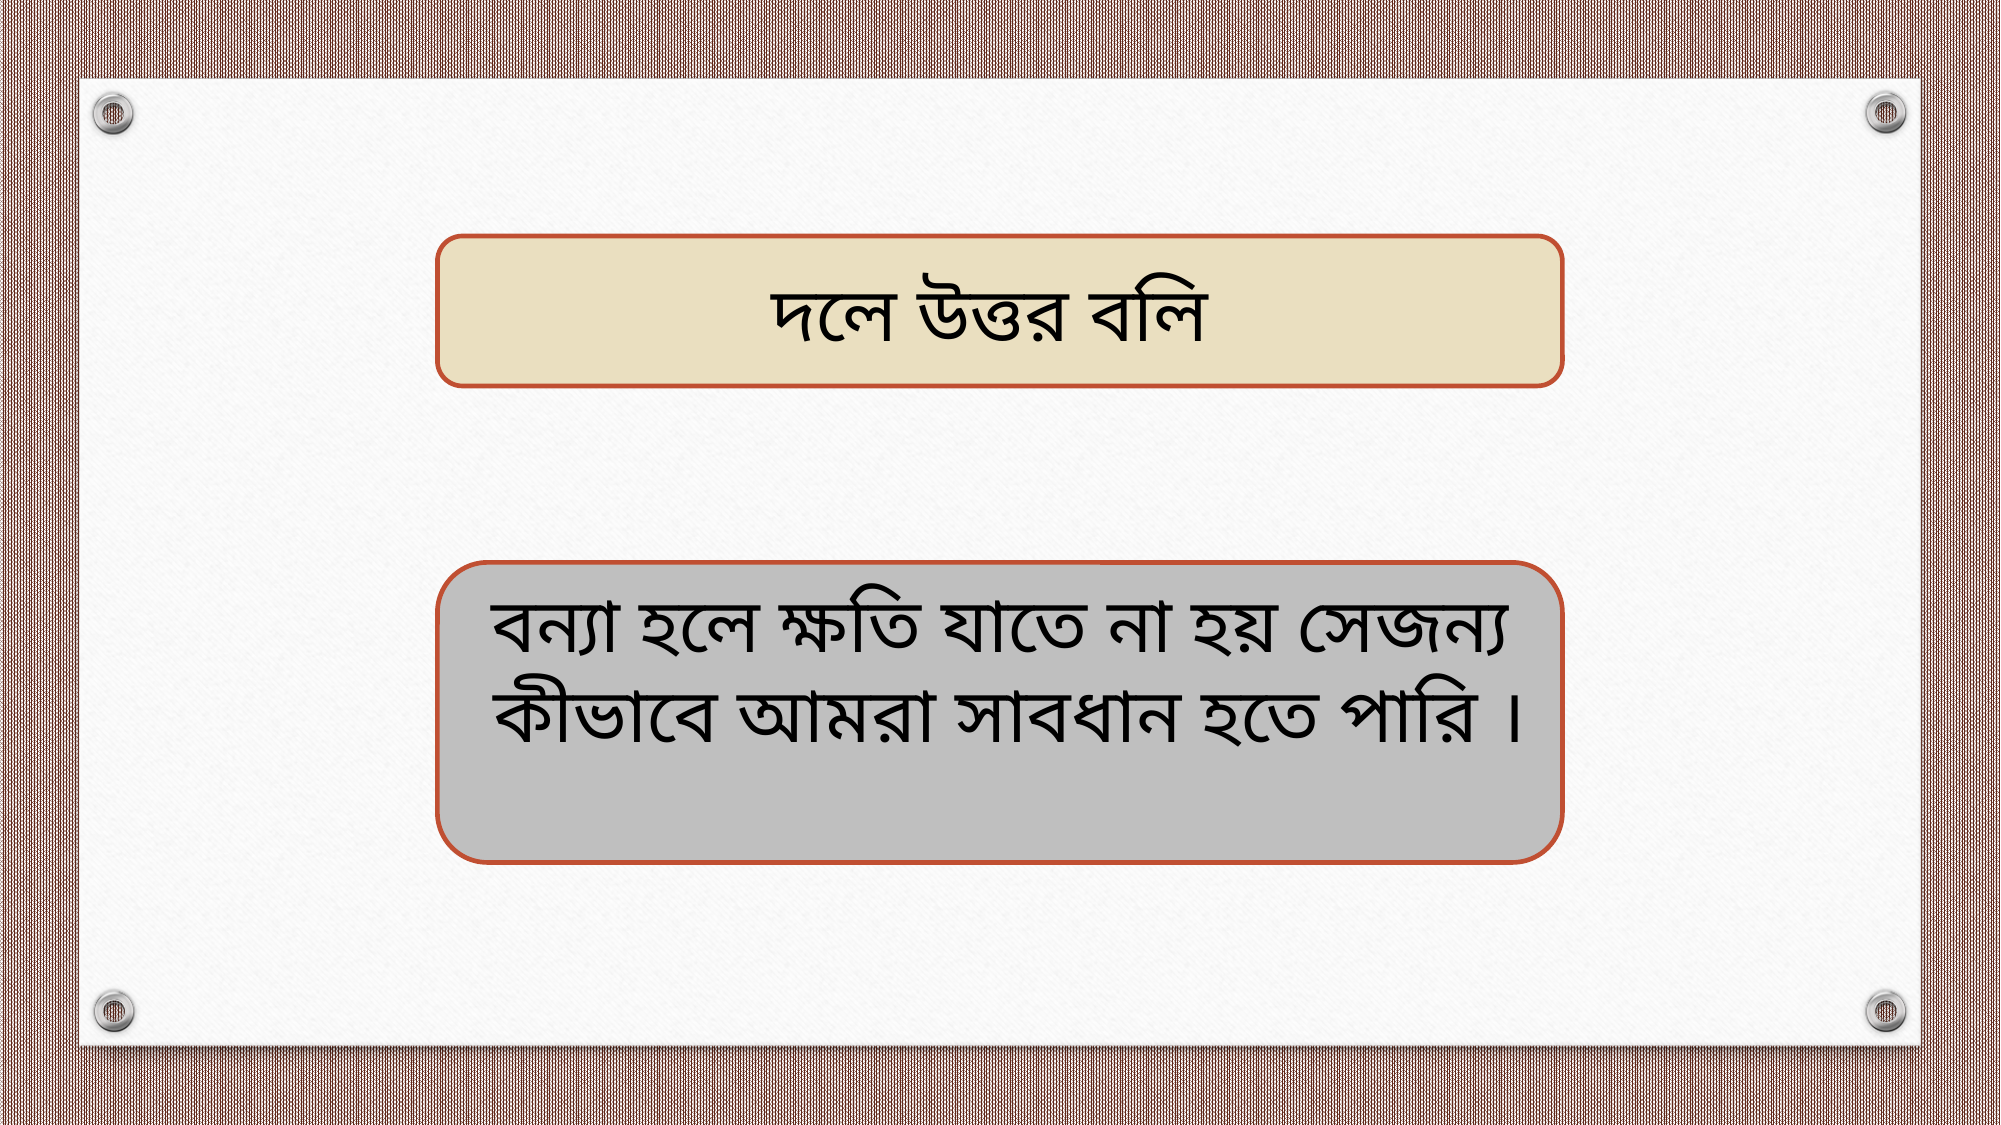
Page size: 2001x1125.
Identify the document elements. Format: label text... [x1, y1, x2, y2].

text_box বন্যা হলে ক্ষতি যাতে না হয় সেজন্য কীভাবে আমরা সাবধান হতে পারি । [436, 561, 1564, 864]
text_box দলে উত্তর বলি [436, 235, 1564, 387]
picture [0, 0, 2000, 1125]
